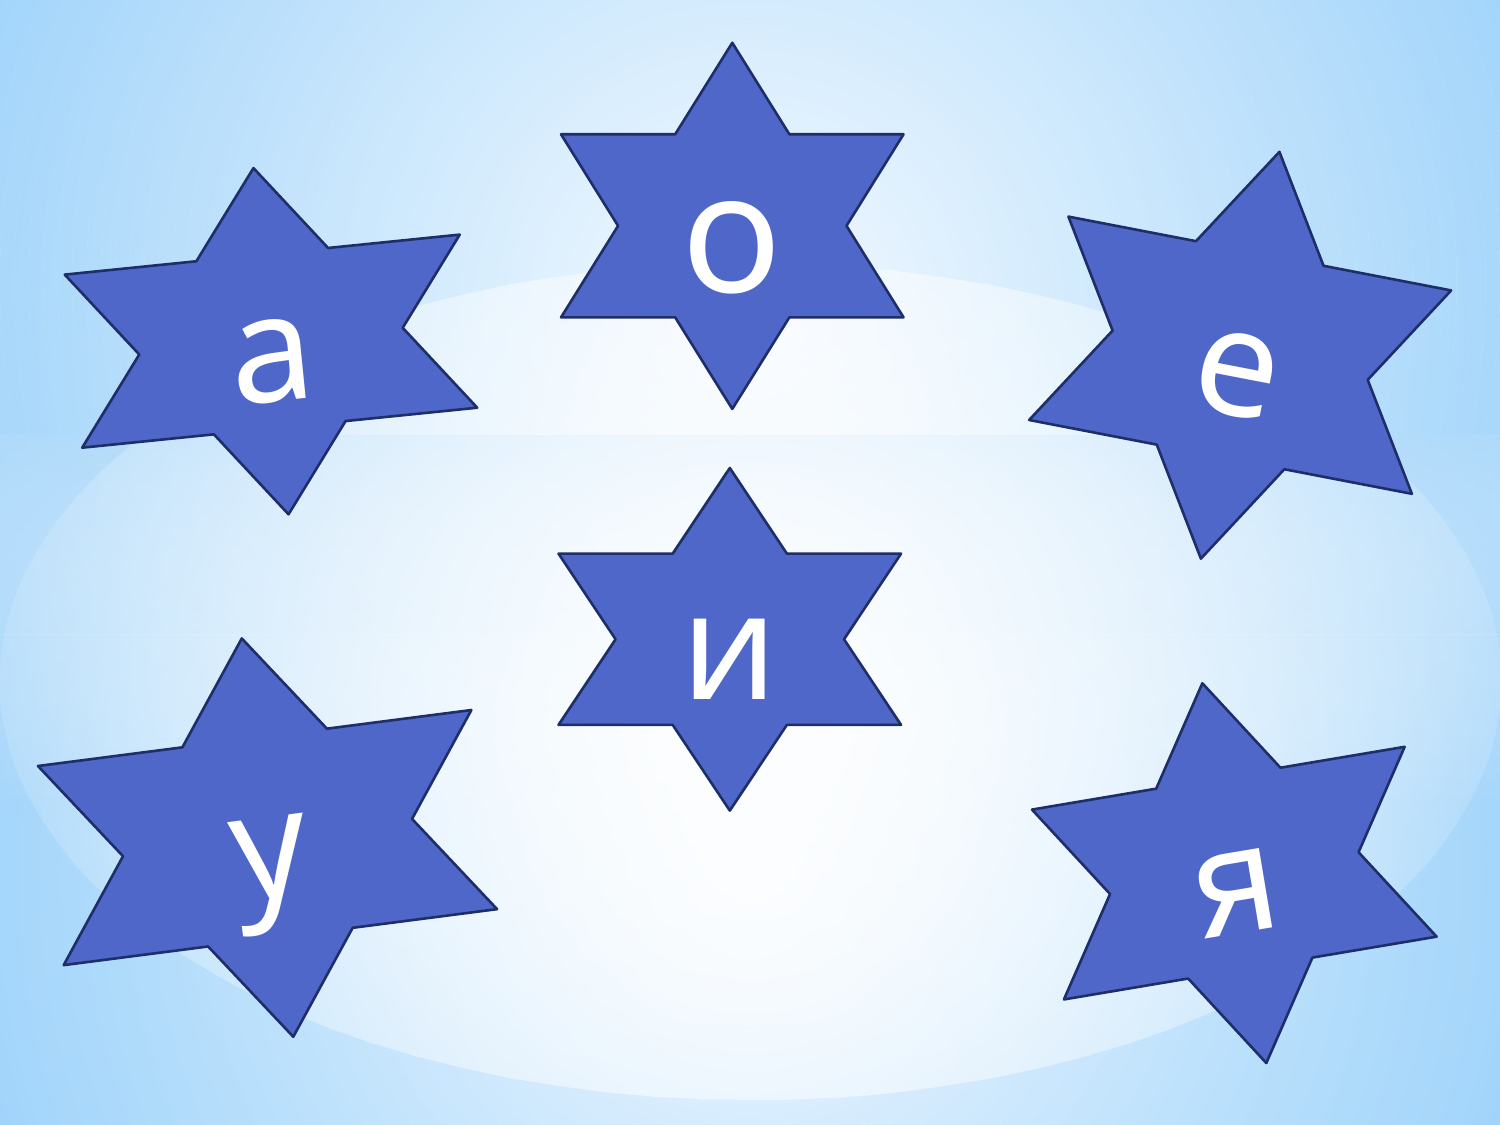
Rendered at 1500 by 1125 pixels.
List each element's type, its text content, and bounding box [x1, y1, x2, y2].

text_box е [1027, 150, 1453, 560]
text_box я [1030, 681, 1438, 1065]
text_box о [559, 41, 905, 411]
text_box и [557, 466, 903, 812]
text_box у [36, 637, 499, 1039]
text_box а [63, 166, 479, 516]
